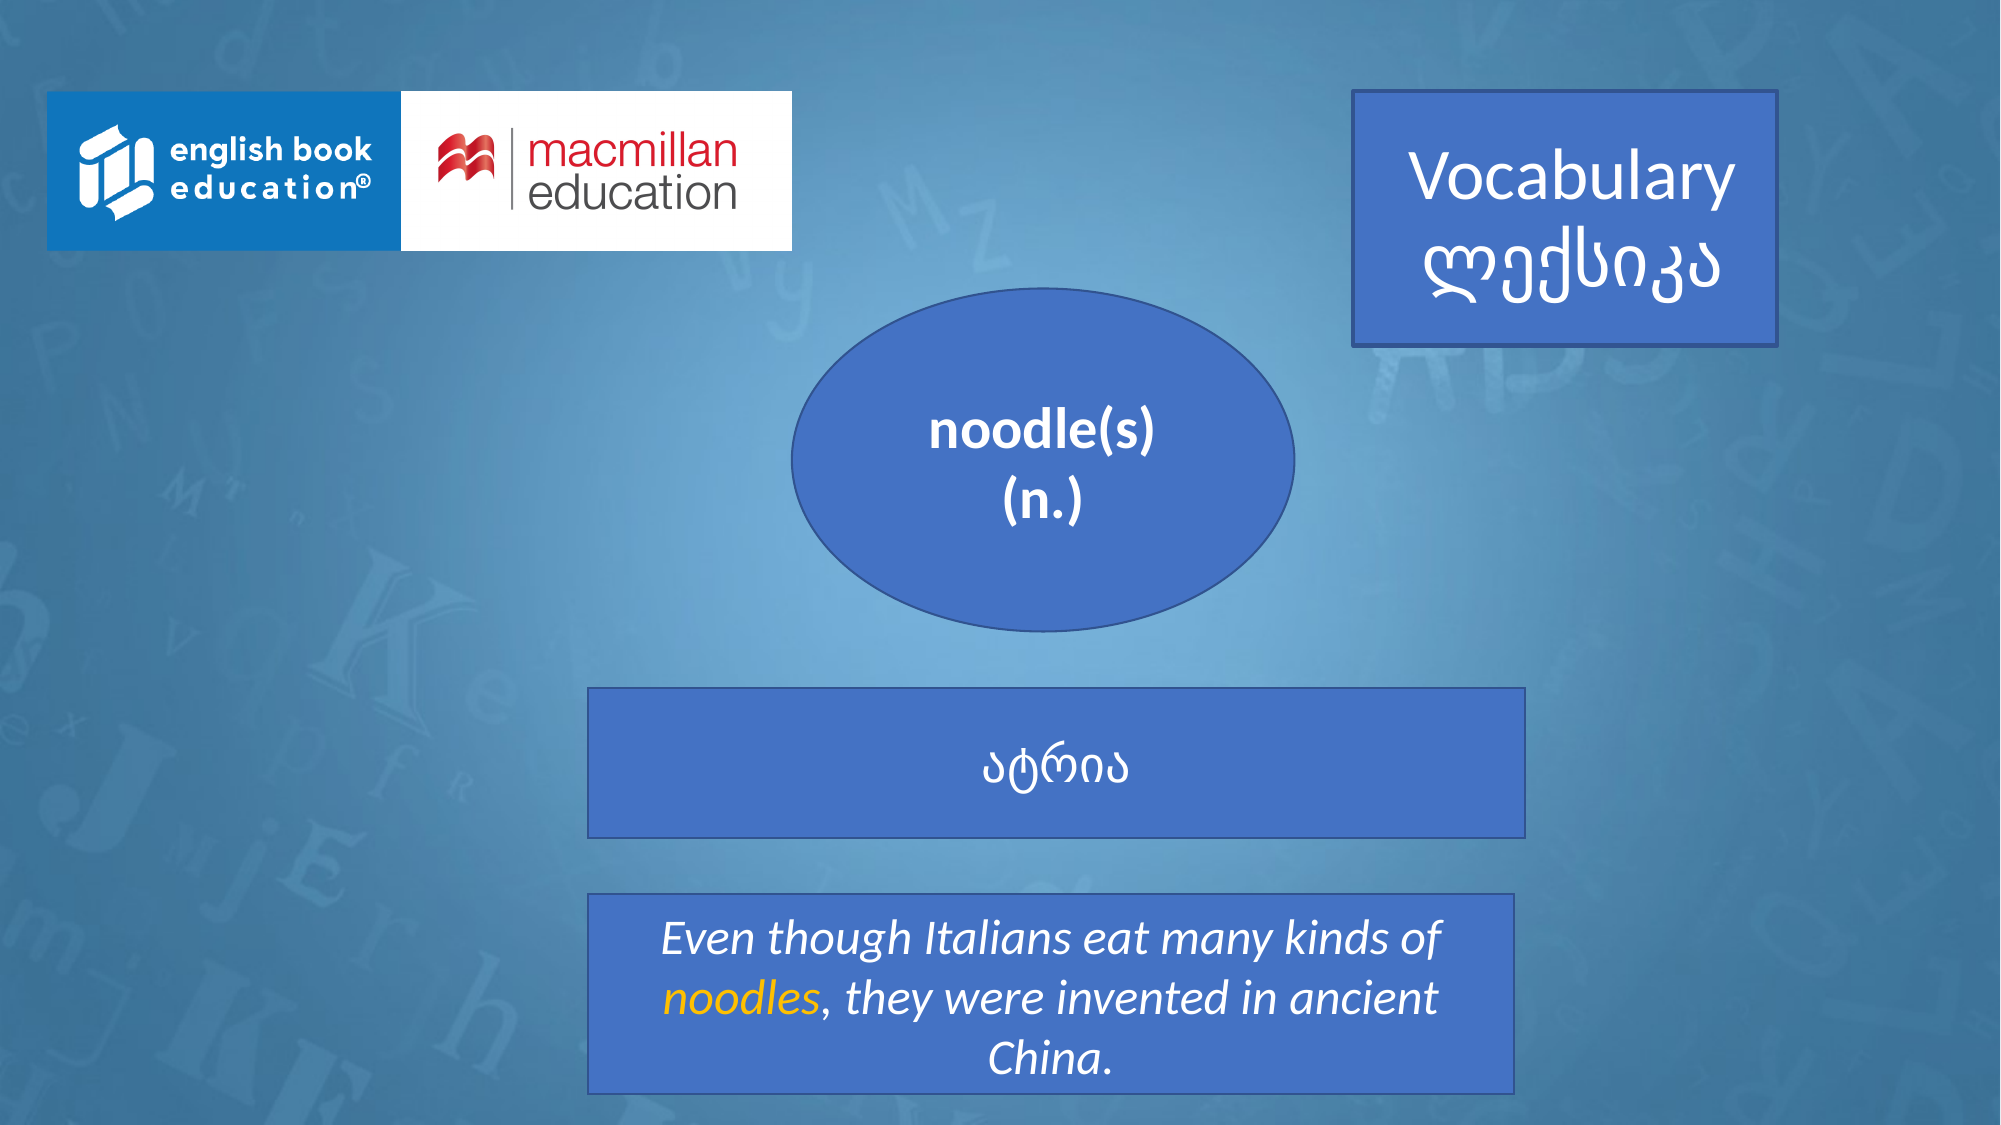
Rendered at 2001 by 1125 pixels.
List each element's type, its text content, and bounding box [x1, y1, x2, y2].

picture [0, 0, 2001, 1125]
text_box Vocabulary ლექსიკა [1368, 119, 1778, 309]
text_box Even though Italians eat many kinds of noodles, they were invented in ancient China. [588, 894, 1514, 1095]
text_box [1351, 89, 1779, 348]
text_box noodle(s) (n.) [791, 288, 1295, 632]
text_box ატრია [588, 688, 1525, 838]
